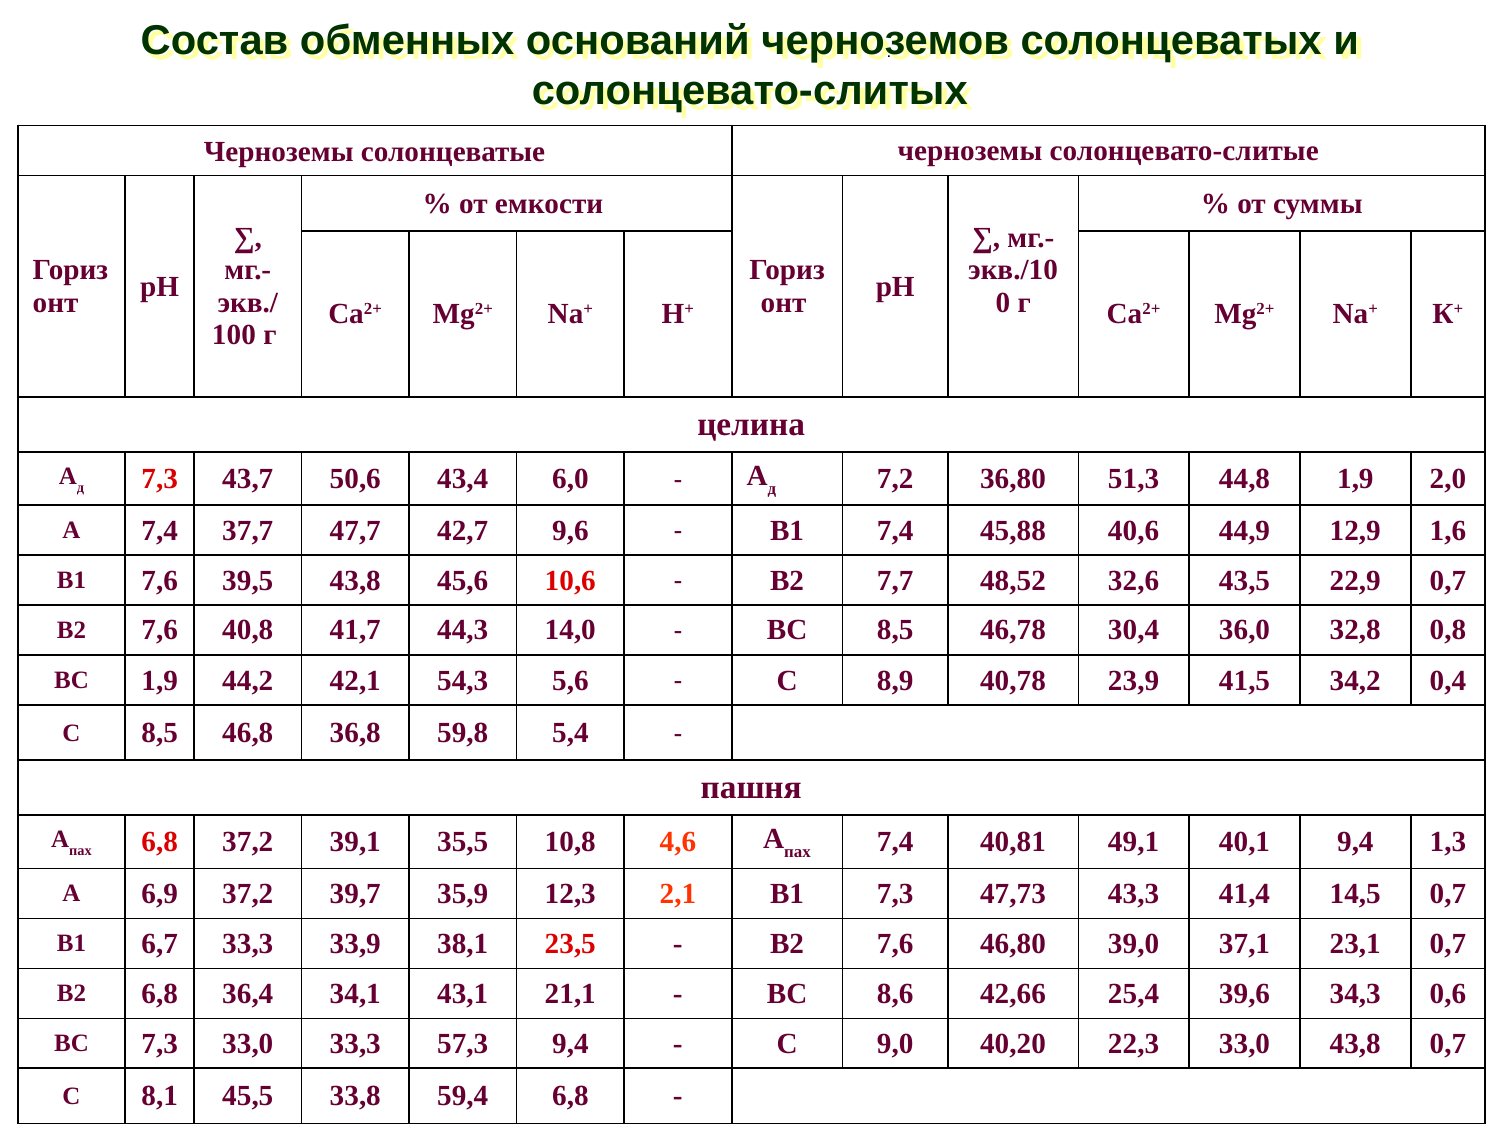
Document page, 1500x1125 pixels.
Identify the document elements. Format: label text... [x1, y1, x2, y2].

table_cell - [625, 919, 731, 968]
table_cell 7,4 [126, 506, 193, 554]
table_cell 9,0 [5, 107, 681, 112]
table_cell 32,6 [1079, 556, 1188, 604]
table_cell 22,3 [1079, 1019, 1188, 1067]
table_cell 39,6 [1190, 969, 1299, 1018]
table_cell B2 [733, 919, 842, 968]
table_cell 7,4 [843, 506, 947, 554]
table_cell 43,3 [1079, 869, 1188, 918]
table_cell 8,1 [126, 1069, 193, 1123]
table_cell C [19, 706, 124, 759]
table_cell 34,2 [1301, 656, 1410, 704]
table_cell 1,3 [1412, 816, 1484, 868]
table_cell Са2+ [1079, 232, 1188, 396]
table_cell 12,3 [517, 869, 623, 918]
table_cell % от емкости [302, 176, 731, 230]
table_cell 1,9 [126, 656, 193, 704]
table_cell 9,6 [517, 506, 623, 554]
table_cell Мg2+ [410, 232, 516, 396]
table_cell C [733, 656, 842, 704]
table_cell 43,8 [302, 556, 408, 604]
table_cell A [19, 506, 124, 554]
table_cell C [19, 1069, 124, 1123]
table_cell - [625, 453, 731, 504]
table_cell 25,4 [1079, 969, 1188, 1018]
table_cell B2 [733, 556, 842, 604]
table_cell 36,8 [302, 706, 408, 759]
table_cell 22,9 [1301, 556, 1410, 604]
table_cell 5,6 [517, 656, 623, 704]
table_cell 47,7 [302, 506, 408, 554]
table_cell BC [733, 969, 842, 1018]
table_cell 46,78 [949, 606, 1078, 654]
table_cell 46,8 [195, 706, 301, 759]
table_cell 1,9 [1301, 453, 1410, 504]
table_cell 36,4 [195, 969, 301, 1018]
table_cell - [625, 706, 731, 759]
table_cell 23,9 [1079, 656, 1188, 704]
table_cell 33,3 [195, 919, 301, 968]
table_cell - [625, 1069, 731, 1123]
table_cell 9,0 [687, 107, 1500, 112]
table_cell BC [19, 1019, 124, 1067]
table_cell 40,8 [195, 606, 301, 654]
table_cell 7,3 [126, 1019, 193, 1067]
table_cell рН [843, 176, 947, 396]
table_cell 14,5 [1301, 869, 1410, 918]
table_cell 7,6 [126, 606, 193, 654]
table_cell 47,73 [949, 869, 1078, 918]
table_cell 8,6 [843, 969, 947, 1018]
table_cell 45,5 [195, 1069, 301, 1123]
table_cell 37,7 [195, 506, 301, 554]
table_cell 59,8 [410, 706, 516, 759]
table_cell 42,66 [949, 969, 1078, 1018]
table_cell 0,7 [1412, 1019, 1484, 1067]
table_cell 14,0 [517, 606, 623, 654]
table_cell 21,1 [517, 969, 623, 1018]
table_cell 10,8 [517, 816, 623, 868]
table_cell 33,3 [302, 1019, 408, 1067]
table_cell 41,4 [1190, 869, 1299, 918]
table_cell B1 [19, 556, 124, 604]
table_cell Мg2+ [1190, 232, 1299, 396]
table_cell пашня [19, 761, 1484, 814]
table_cell B2 [19, 606, 124, 654]
table_cell A [19, 869, 124, 918]
table_cell [733, 706, 1484, 759]
table_cell 48,52 [949, 556, 1078, 604]
table_cell 30,4 [1079, 606, 1188, 654]
table_cell 0,6 [1412, 969, 1484, 1018]
table_cell 33,9 [302, 919, 408, 968]
table_cell 44,2 [195, 656, 301, 704]
table_cell 59,4 [410, 1069, 516, 1123]
table_cell BC [733, 606, 842, 654]
table_cell [733, 1069, 1484, 1123]
table_cell - [625, 506, 731, 554]
table_cell 44,9 [1190, 506, 1299, 554]
table_cell H+ [625, 232, 731, 396]
table_cell 7,3 [126, 453, 193, 504]
table_cell 40,81 [949, 816, 1078, 868]
table_cell Na+ [517, 232, 623, 396]
table_cell 0,7 [1412, 919, 1484, 968]
table_cell 5,4 [517, 706, 623, 759]
table_cell 7,6 [843, 919, 947, 968]
table_cell 0,7 [1412, 869, 1484, 918]
table_cell 41,5 [1190, 656, 1299, 704]
table_cell 37,1 [1190, 919, 1299, 968]
table_cell 54,3 [410, 656, 516, 704]
table_header Черноземы солонцеватые [19, 126, 731, 175]
table_cell 2,0 [1412, 453, 1484, 504]
table_cell Aпах [19, 816, 124, 868]
table_cell B1 [733, 506, 842, 554]
table_cell 8,5 [843, 606, 947, 654]
table_header черноземы солонцевато-слитые [733, 126, 1484, 175]
table_cell 36,0 [1190, 606, 1299, 654]
table_cell 7,6 [126, 556, 193, 604]
table_cell 36,80 [949, 453, 1078, 504]
table_cell 46,80 [949, 919, 1078, 968]
table_cell 6,0 [517, 453, 623, 504]
table_cell 6,8 [126, 969, 193, 1018]
table_cell - [625, 556, 731, 604]
table_cell 38,1 [410, 919, 516, 968]
table_cell 33,0 [195, 1019, 301, 1067]
table_cell 43,1 [410, 969, 516, 1018]
table_cell 9,0 [843, 1019, 947, 1067]
table_cell 44,3 [410, 606, 516, 654]
table_cell 39,1 [302, 816, 408, 868]
table_cell 7,7 [843, 556, 947, 604]
table_cell Aд [733, 453, 842, 504]
table_cell - [625, 1019, 731, 1067]
table_cell 23,1 [1301, 919, 1410, 968]
table_cell 40,1 [1190, 816, 1299, 868]
table_cell 23,5 [517, 919, 623, 968]
table_cell 12,9 [1301, 506, 1410, 554]
table_cell Aпах [733, 816, 842, 868]
table_cell ∑, мг.-экв./100 г [949, 176, 1078, 396]
table_cell Са2+ [302, 232, 408, 396]
table_cell 50,6 [302, 453, 408, 504]
table_cell 0,8 [1412, 606, 1484, 654]
table_cell 37,2 [195, 816, 301, 868]
table_cell 39,7 [302, 869, 408, 918]
table_cell 2,1 [625, 869, 731, 918]
table_cell C [733, 1019, 842, 1067]
table_cell 7,4 [843, 816, 947, 868]
table_cell К+ [1412, 232, 1484, 396]
table_cell 0,4 [1412, 656, 1484, 704]
table_cell 51,3 [1079, 453, 1188, 504]
table_cell BC [19, 656, 124, 704]
table_cell % от суммы [1079, 176, 1484, 230]
table_cell - [625, 969, 731, 1018]
table_cell 49,1 [1079, 816, 1188, 868]
table_cell целина [19, 398, 1484, 451]
table_cell 39,0 [1079, 919, 1188, 968]
table_cell 33,8 [302, 1069, 408, 1123]
table_cell 0,7 [1412, 556, 1484, 604]
table_cell 43,4 [410, 453, 516, 504]
table_cell 8,5 [126, 706, 193, 759]
table_cell 43,5 [1190, 556, 1299, 604]
table_cell 1,6 [1412, 506, 1484, 554]
table_cell 7,2 [843, 453, 947, 504]
table_cell 9,4 [517, 1019, 623, 1067]
table_cell 35,9 [410, 869, 516, 918]
table_cell 6,8 [126, 816, 193, 868]
table_cell 35,5 [410, 816, 516, 868]
table_cell 40,20 [949, 1019, 1078, 1067]
table_cell Горизонт [19, 176, 124, 396]
table_cell 32,8 [1301, 606, 1410, 654]
table_cell 6,9 [126, 869, 193, 918]
table_cell 45,88 [949, 506, 1078, 554]
table_cell 39,5 [195, 556, 301, 604]
table_cell 43,7 [195, 453, 301, 504]
table_cell 43,8 [1301, 1019, 1410, 1067]
table_cell B2 [19, 969, 124, 1018]
table_cell 42,7 [410, 506, 516, 554]
table_cell 10,6 [517, 556, 623, 604]
table_cell 37,2 [195, 869, 301, 918]
table_cell B1 [733, 869, 842, 918]
table_cell 34,3 [1301, 969, 1410, 1018]
table_cell - [625, 656, 731, 704]
table_cell 4,6 [625, 816, 731, 868]
table_cell 40,6 [1079, 506, 1188, 554]
table_cell 44,8 [1190, 453, 1299, 504]
table_cell Na+ [1301, 232, 1410, 396]
table_cell 6,8 [517, 1069, 623, 1123]
table_cell 33,0 [1190, 1019, 1299, 1067]
table_cell 45,6 [410, 556, 516, 604]
table_cell B1 [19, 919, 124, 968]
table_cell 6,7 [126, 919, 193, 968]
table_cell 40,78 [949, 656, 1078, 704]
title Состав обменных оснований черноземов солонцеватых и солонцевато-слитых [0, 19, 1500, 107]
table_cell 34,1 [302, 969, 408, 1018]
table_cell 7,3 [843, 869, 947, 918]
table_cell Aд [19, 453, 124, 504]
table_cell 41,7 [302, 606, 408, 654]
table_cell ∑, мг.-экв./ 100 г [195, 176, 301, 396]
table_cell Горизонт [733, 176, 842, 396]
table_cell 8,9 [843, 656, 947, 704]
table_cell 9,4 [1301, 816, 1410, 868]
table_cell рН [126, 176, 193, 396]
table_cell 42,1 [302, 656, 408, 704]
table_cell 57,3 [410, 1019, 516, 1067]
table_cell - [625, 606, 731, 654]
